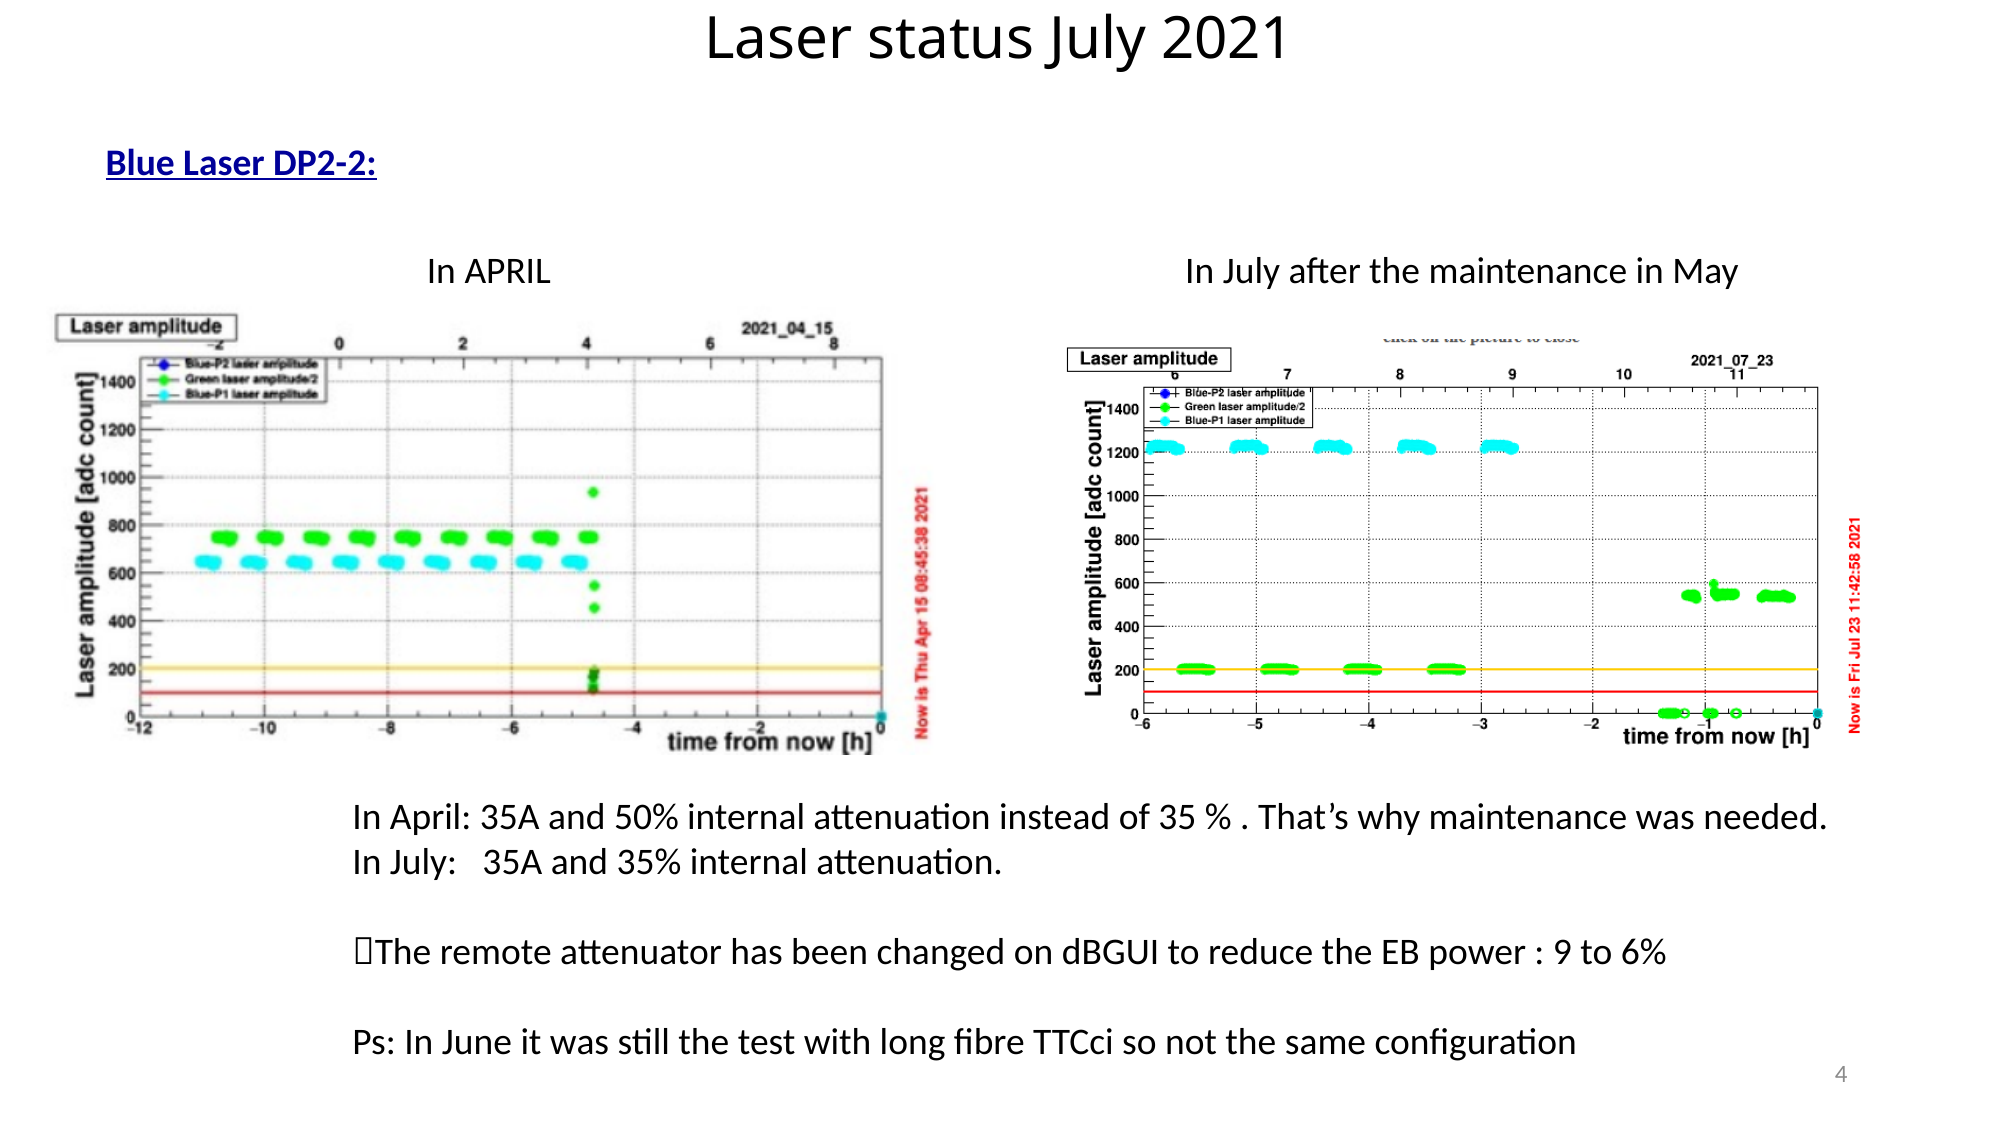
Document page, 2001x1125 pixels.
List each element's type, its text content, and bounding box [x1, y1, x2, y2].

text_box In APRIL [412, 238, 567, 299]
picture [31, 299, 948, 755]
text_box Laser status July 2021 [249, 0, 1750, 83]
picture [1050, 339, 1883, 749]
slide_number 4 [1412, 1042, 1863, 1103]
text_box In April: 35A and 50% internal attenuation instead of 35 % . That’s why maintenance was needed. In July: 35A and 35% internal attenuation. The remote attenuator has been changed on dBGUI to reduce the EB power : 9 to 6% Ps: In June it was still the test with long fibre TTCci so not the same configuration [337, 784, 1854, 1070]
text_box Blue Laser DP2-2: [90, 130, 392, 191]
text_box In July after the maintenance in May [1170, 238, 1763, 299]
